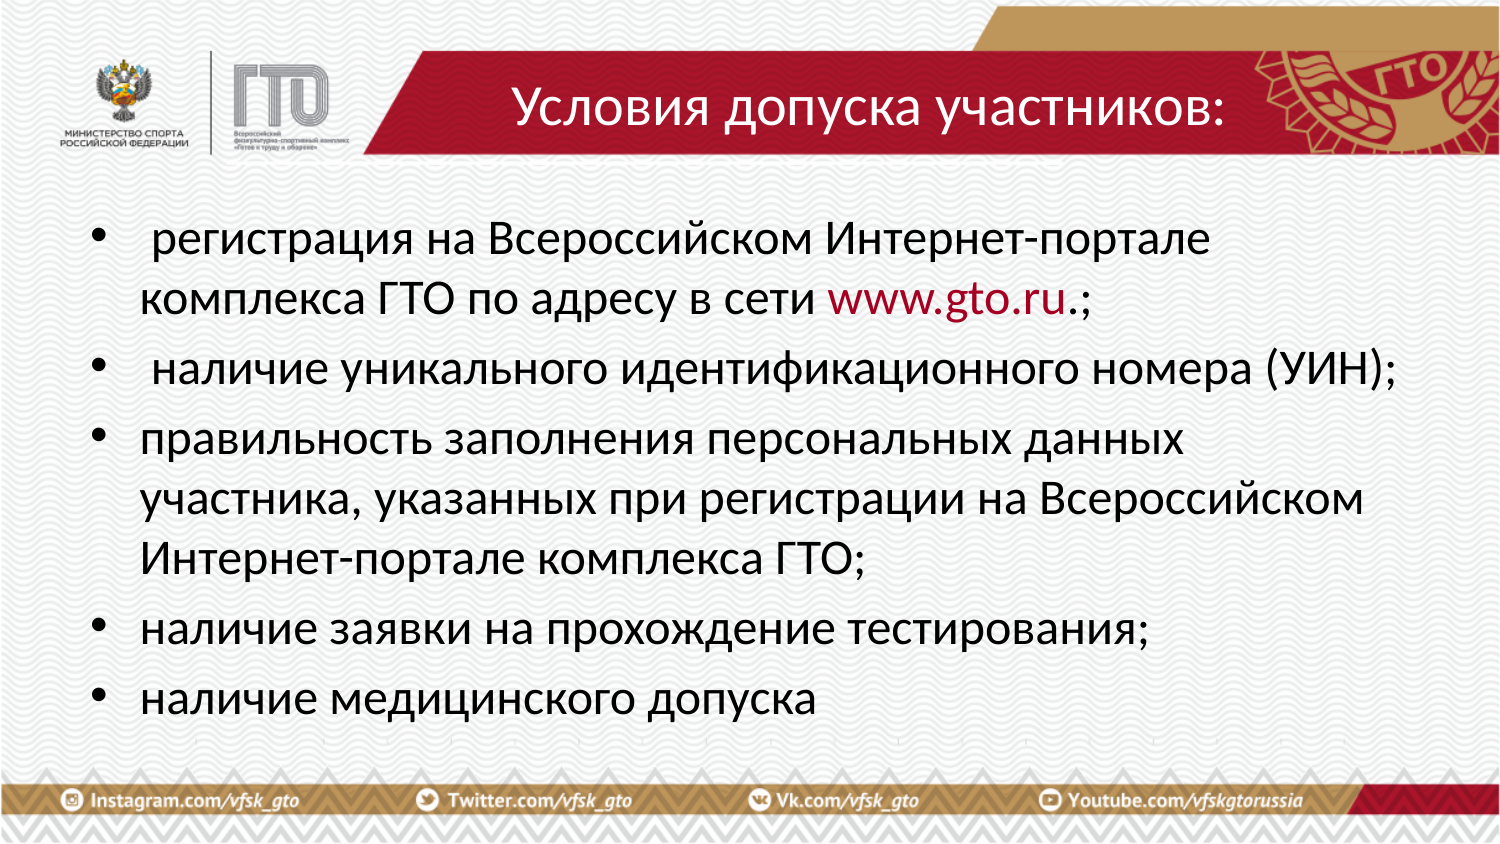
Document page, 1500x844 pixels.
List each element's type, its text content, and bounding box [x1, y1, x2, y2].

list регистрация на Всероссийском Интернет-портале комплекса ГТО по адресу в сети www.gto.ru.; наличие уникального идентификационного номера (УИН); правильность заполнения персональных данных участника, указанных при регистрации на Всероссийском Интернет-портале комплекса ГТО; наличие заявки на прохождение тестирования; наличие медицинского допуска [75, 196, 1425, 754]
picture [0, 0, 1500, 844]
title Условия допуска участников: [194, 32, 1500, 173]
